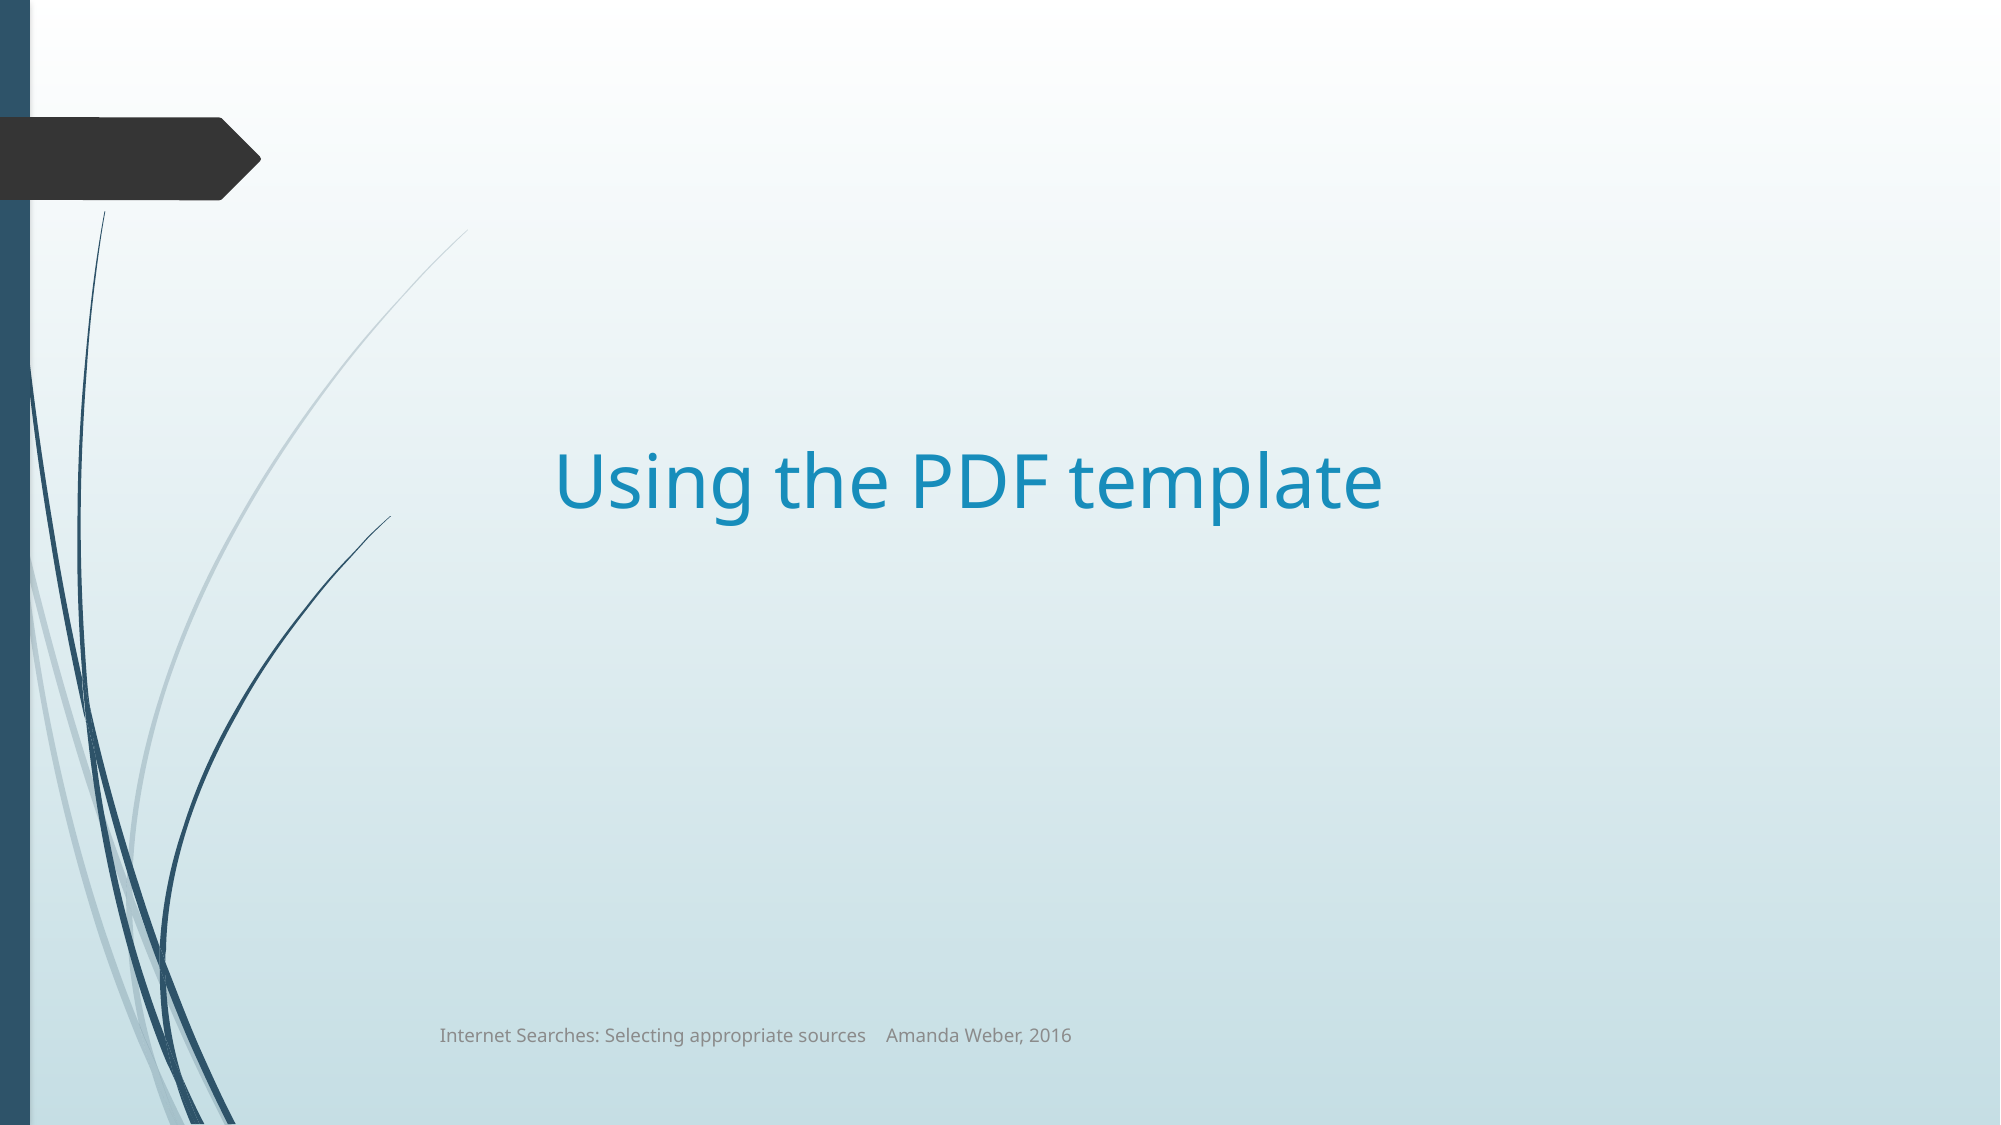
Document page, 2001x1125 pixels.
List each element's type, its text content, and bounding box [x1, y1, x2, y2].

footer Internet Searches: Selecting appropriate sources Amanda Weber, 2016 [424, 1006, 1675, 1067]
title Using the PDF template [538, 425, 2000, 636]
